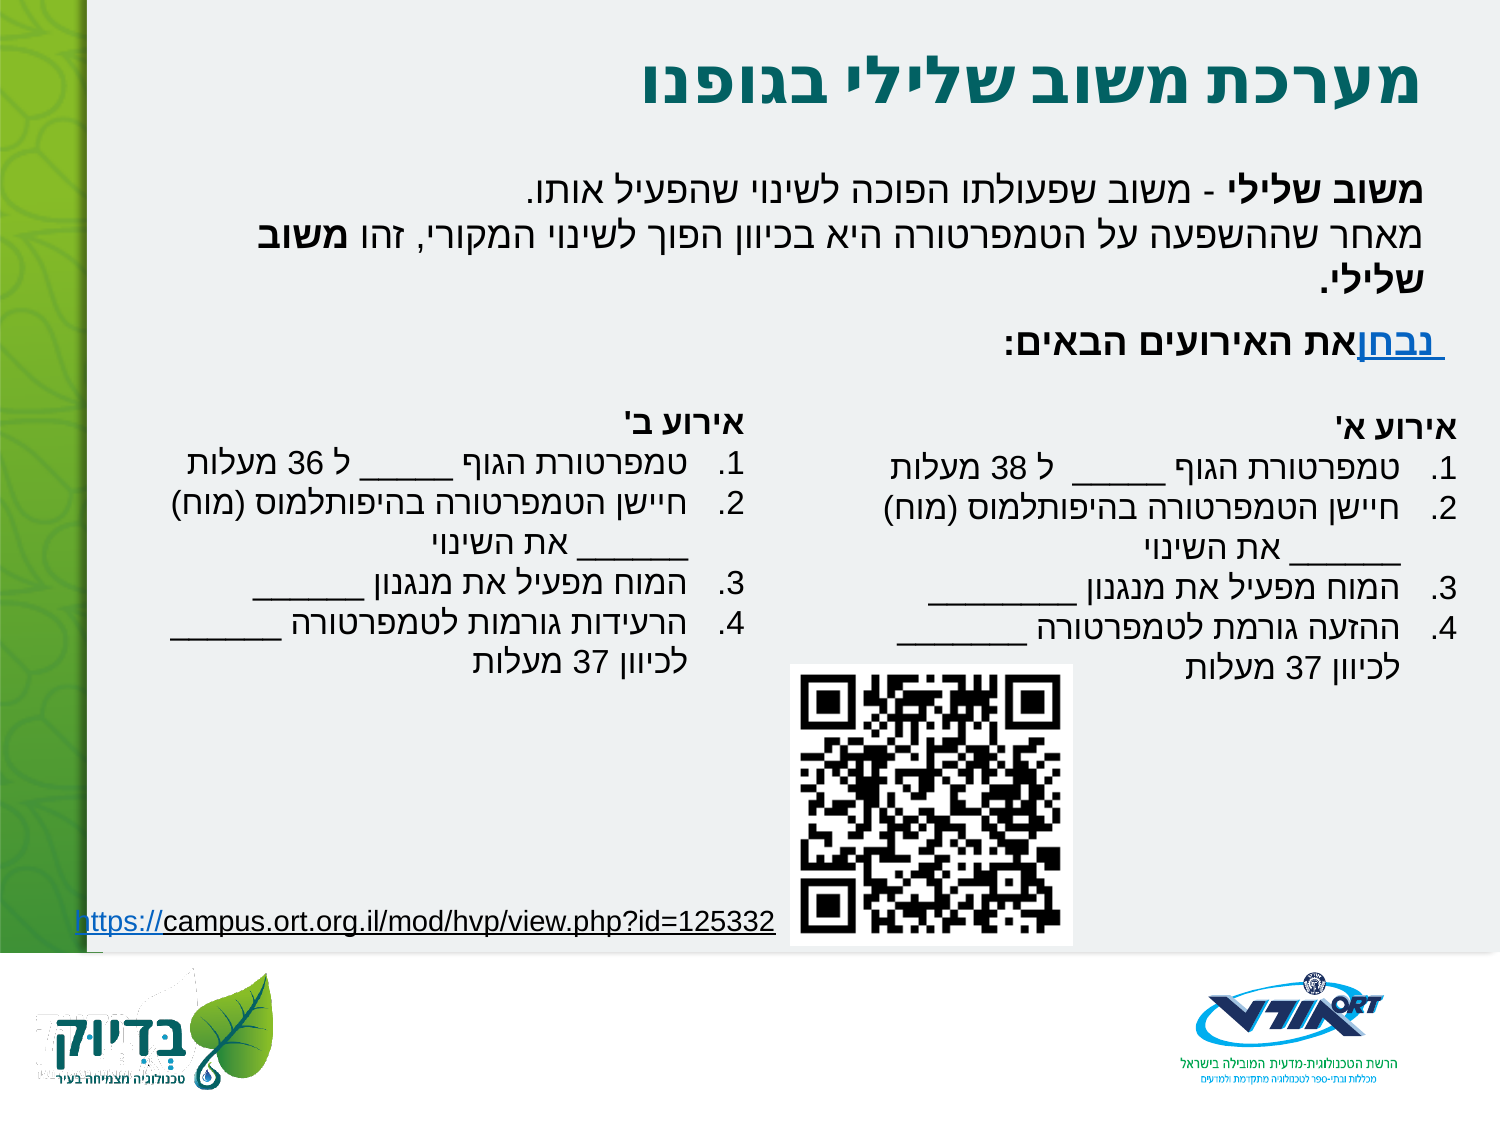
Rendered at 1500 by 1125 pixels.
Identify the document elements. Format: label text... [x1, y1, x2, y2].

title מערכת משוב שלילי בגופנו [104, 0, 1440, 178]
picture [1295, 1076, 1305, 1080]
picture [1212, 1076, 1218, 1083]
picture [47, 971, 282, 1092]
picture [790, 664, 1073, 946]
text_box משוב שלילי - משוב שפעולתו הפוכה לשינוי שהפעיל אותו. מאחר שההשפעה על הטמפרטורה היא בכיוון הפוך לשינוי המקורי, זהו משוב שלילי. [178, 113, 1440, 354]
picture [1338, 1076, 1344, 1083]
text_box אירוע ב' טמפרטורת הגוף _____ ל 36 מעלות חיישן הטמפרטורה בהיפותלמוס (מוח) ______ את השינוי המוח מפעיל את מנגנון ______ הרעידות גורמות לטמפרטורה ______ לכיוון 37 מעלות [137, 393, 760, 688]
picture [1261, 1076, 1269, 1083]
picture [0, 0, 86, 953]
text_box נבחן את האירועים הבאים: [988, 310, 1460, 371]
picture [1285, 1076, 1292, 1083]
text_box https://campus.ort.org.il/mod/hvp/view.php?id=125332 [52, 895, 790, 945]
text_box אירוע א' טמפרטורת הגוף _____ ל 38 מעלות חיישן הטמפרטורה בהיפותלמוס (מוח) ______ את השינוי המוח מפעיל את מנגנון ________ ההזעה גורמת לטמפרטורה _______ לכיוון 37 מעלות [849, 391, 1473, 701]
